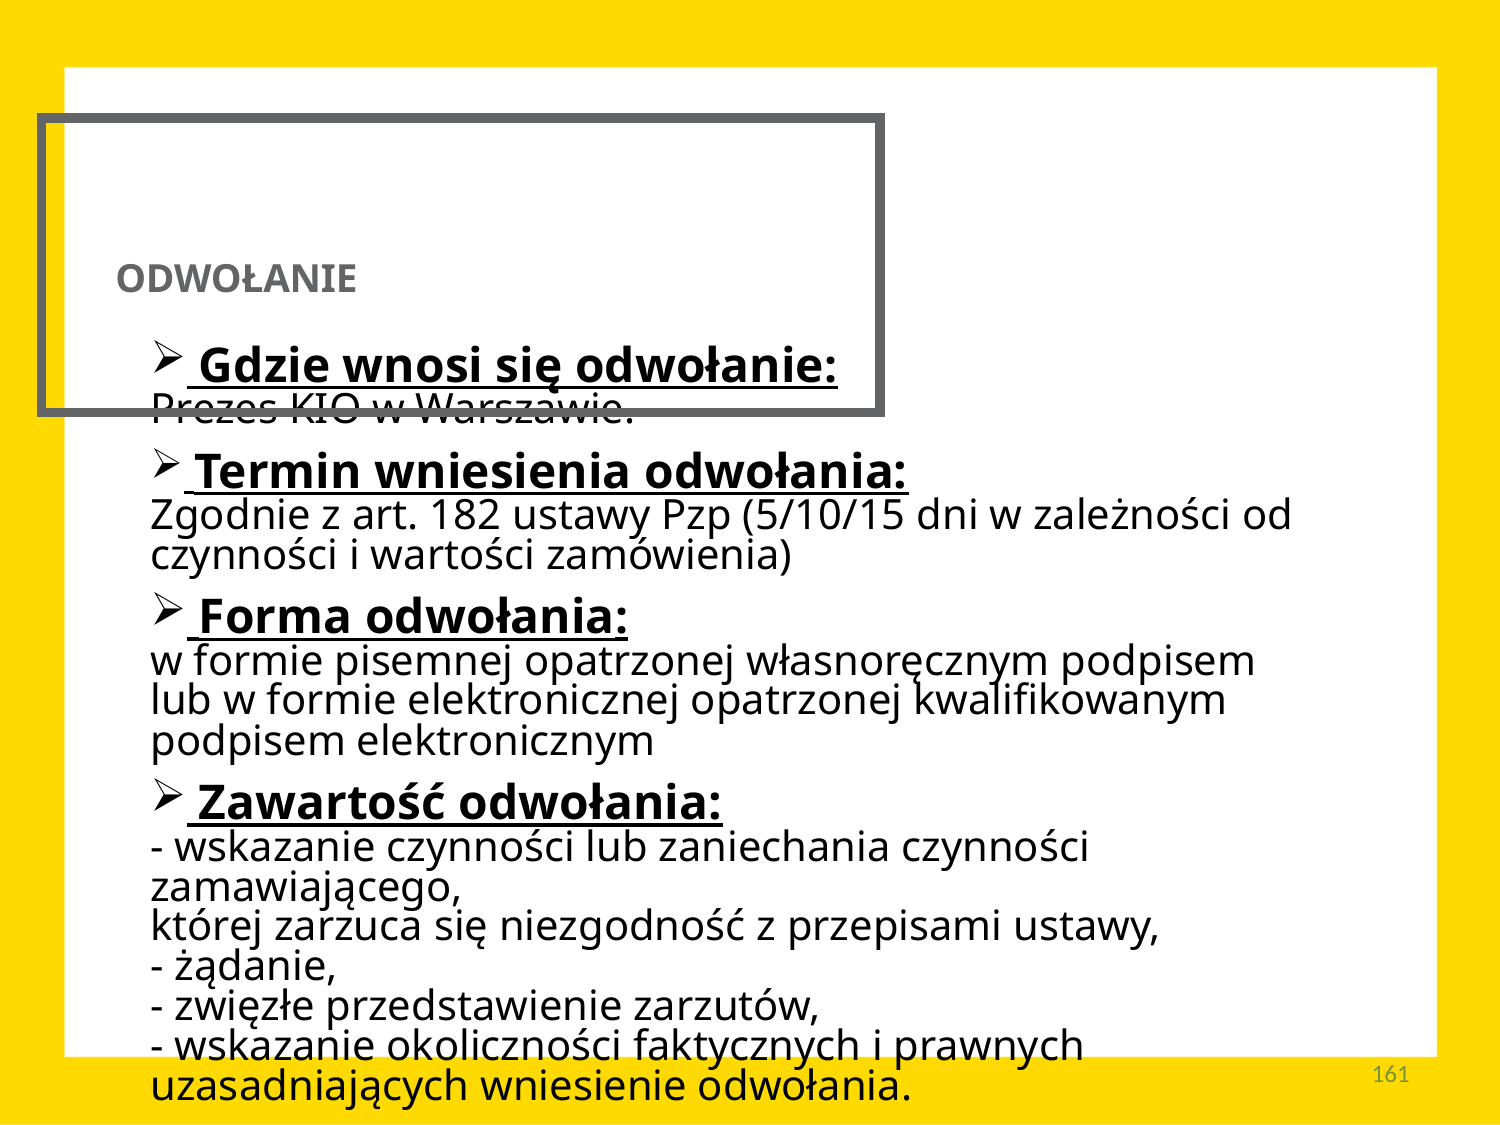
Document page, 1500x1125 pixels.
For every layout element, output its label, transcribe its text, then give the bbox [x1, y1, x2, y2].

slide_number 161 [1074, 1042, 1425, 1103]
text_box ODWOŁANIE [41, 117, 880, 413]
picture [0, 0, 1500, 1125]
text_box Gdzie wnosi się odwołanie: Prezes KIO w Warszawie. Termin wniesienia odwołania: Zgodnie z art. 182 ustawy Pzp (5/10/15 dni w zależności od czynności i wartości zamówienia) Forma odwołania: w formie pisemnej opatrzonej własnoręcznym podpisem lub w formie elektronicznej opatrzonej kwalifikowanym podpisem elektronicznym Zawartość odwołania: - wskazanie czynności lub zaniechania czynności zamawiającego, której zarzuca się niezgodność z przepisami ustawy, - żądanie, - zwięzłe przedstawienie zarzutów, - wskazanie okoliczności faktycznych i prawnych uzasadniających wniesienie odwołania. [135, 338, 1400, 1117]
